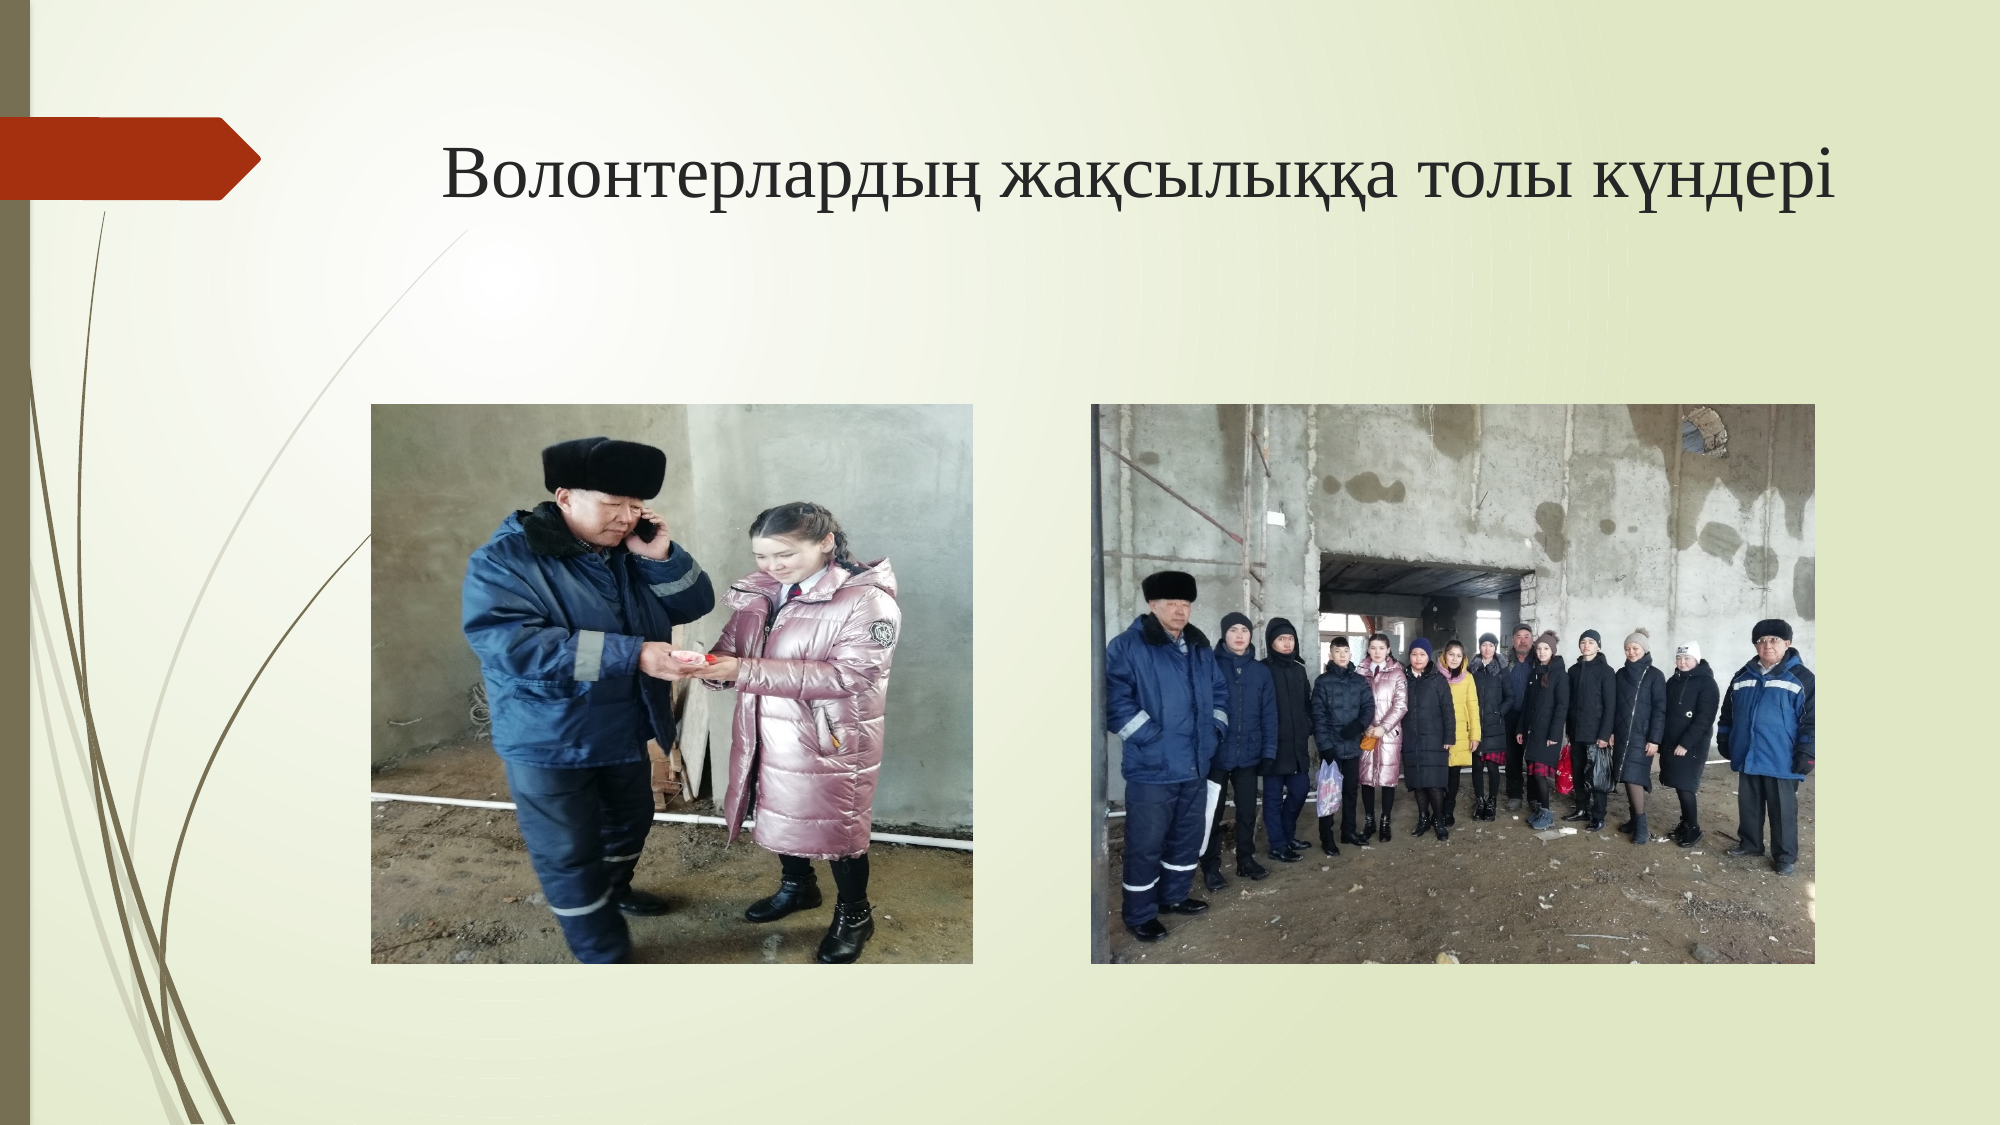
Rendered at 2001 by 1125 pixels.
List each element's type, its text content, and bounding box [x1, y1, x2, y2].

picture [371, 404, 973, 964]
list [1091, 404, 1815, 964]
title Волонтерлардың жақсылыққа толы күндері [426, 115, 1888, 313]
